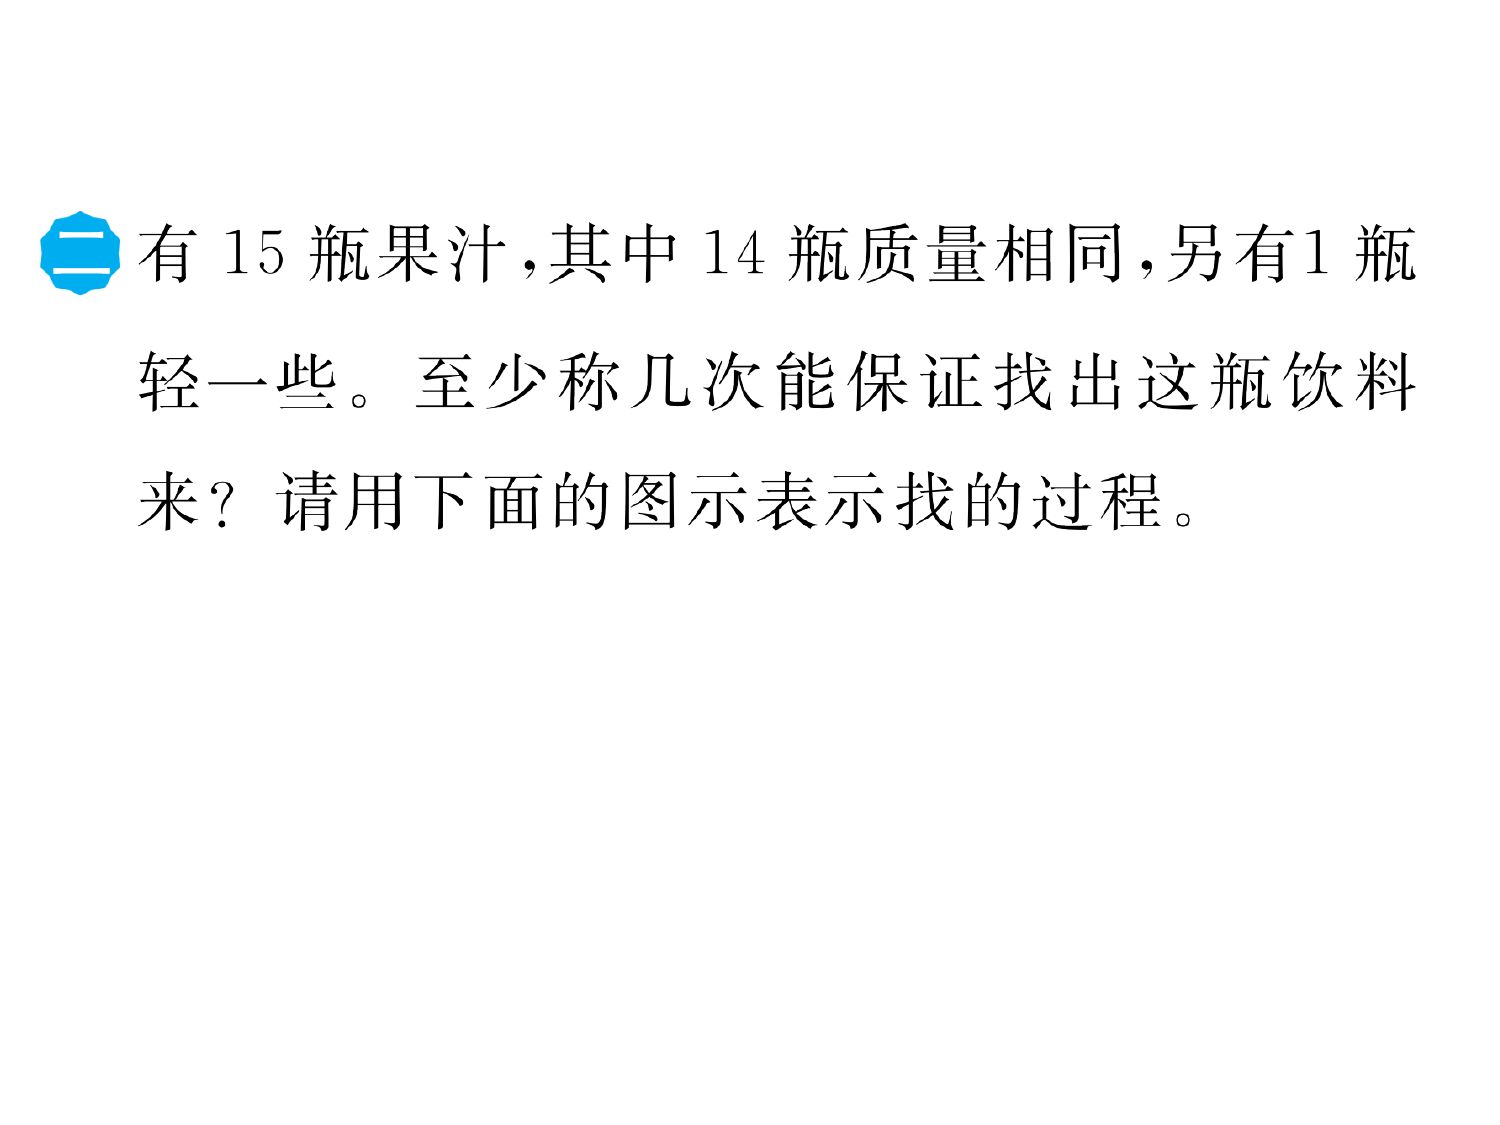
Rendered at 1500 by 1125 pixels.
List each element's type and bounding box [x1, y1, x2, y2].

picture [35, 177, 1453, 568]
